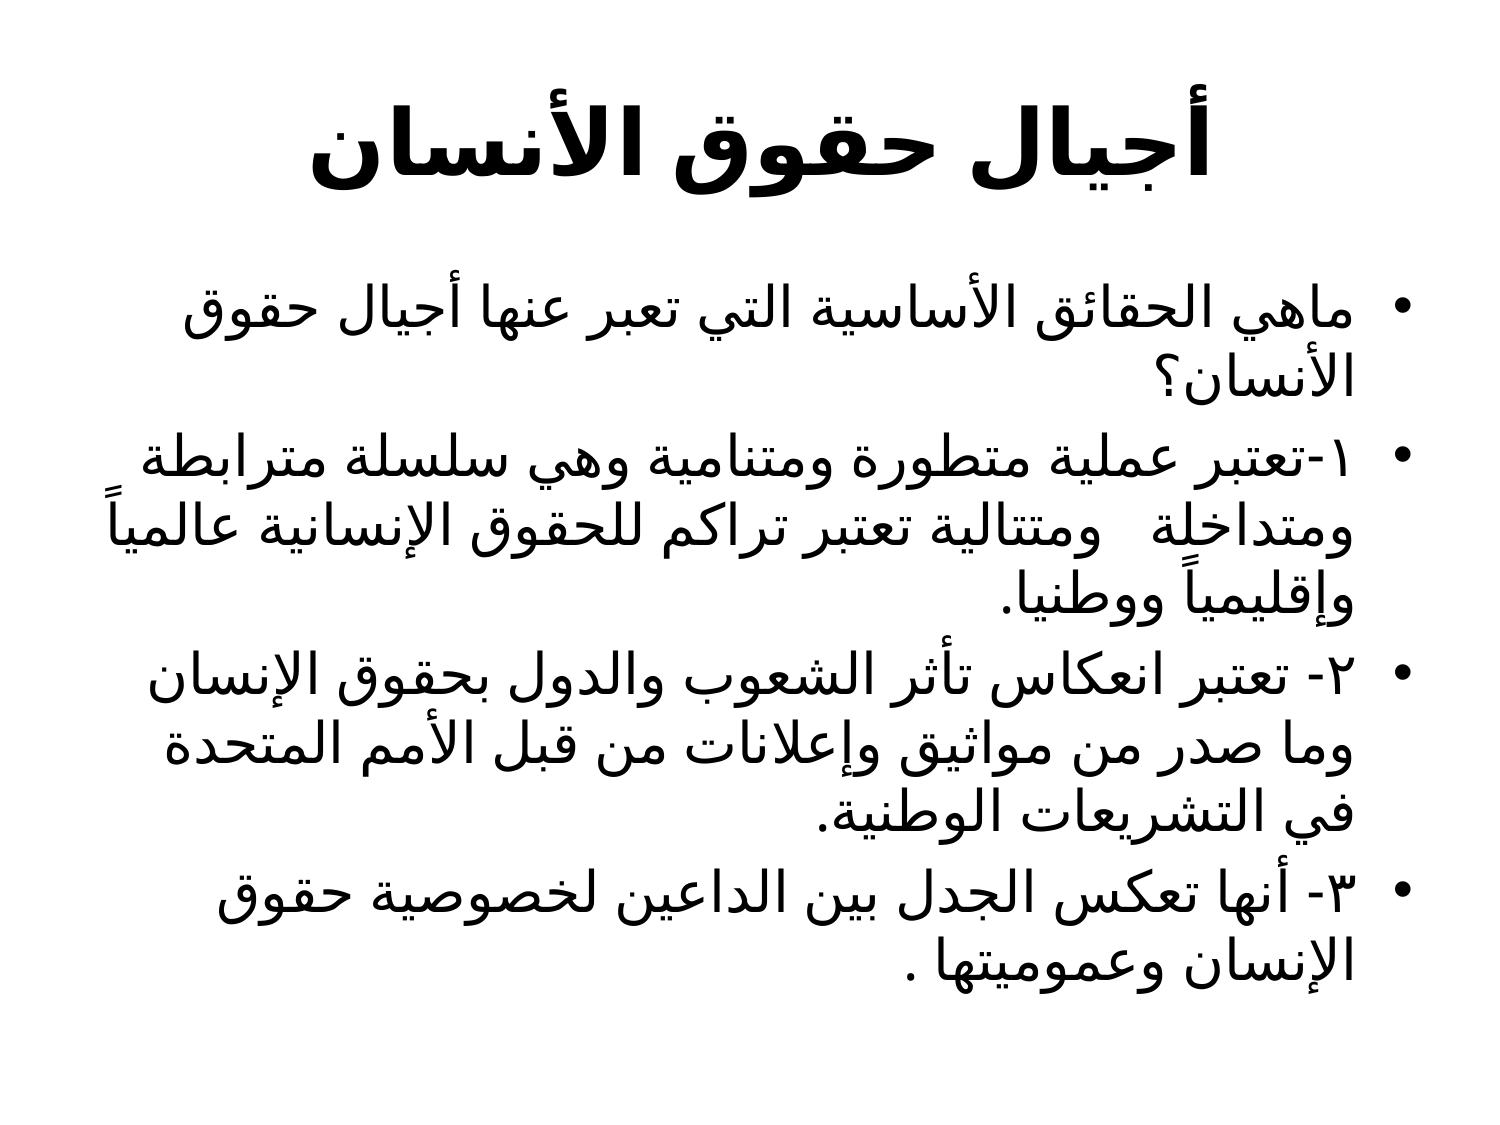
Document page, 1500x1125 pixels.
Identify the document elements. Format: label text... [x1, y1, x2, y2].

list ماهي الحقائق الأساسية التي تعبر عنها أجيال حقوق الأنسان؟ ١-تعتبر عملية متطورة ومتنامية وهي سلسلة مترابطة ومتداخلة ومتتالية تعتبر تراكم للحقوق الإنسانية عالمياً وإقليمياً ووطنيا. ٢- تعتبر انعكاس تأثر الشعوب والدول بحقوق الإنسان وما صدر من مواثيق وإعلانات من قبل الأمم المتحدة في التشريعات الوطنية. ٣- أنها تعكس الجدل بين الداعين لخصوصية حقوق الإنسان وعموميتها . [75, 262, 1425, 1005]
title أجيال حقوق الأنسان [75, 45, 1425, 233]
